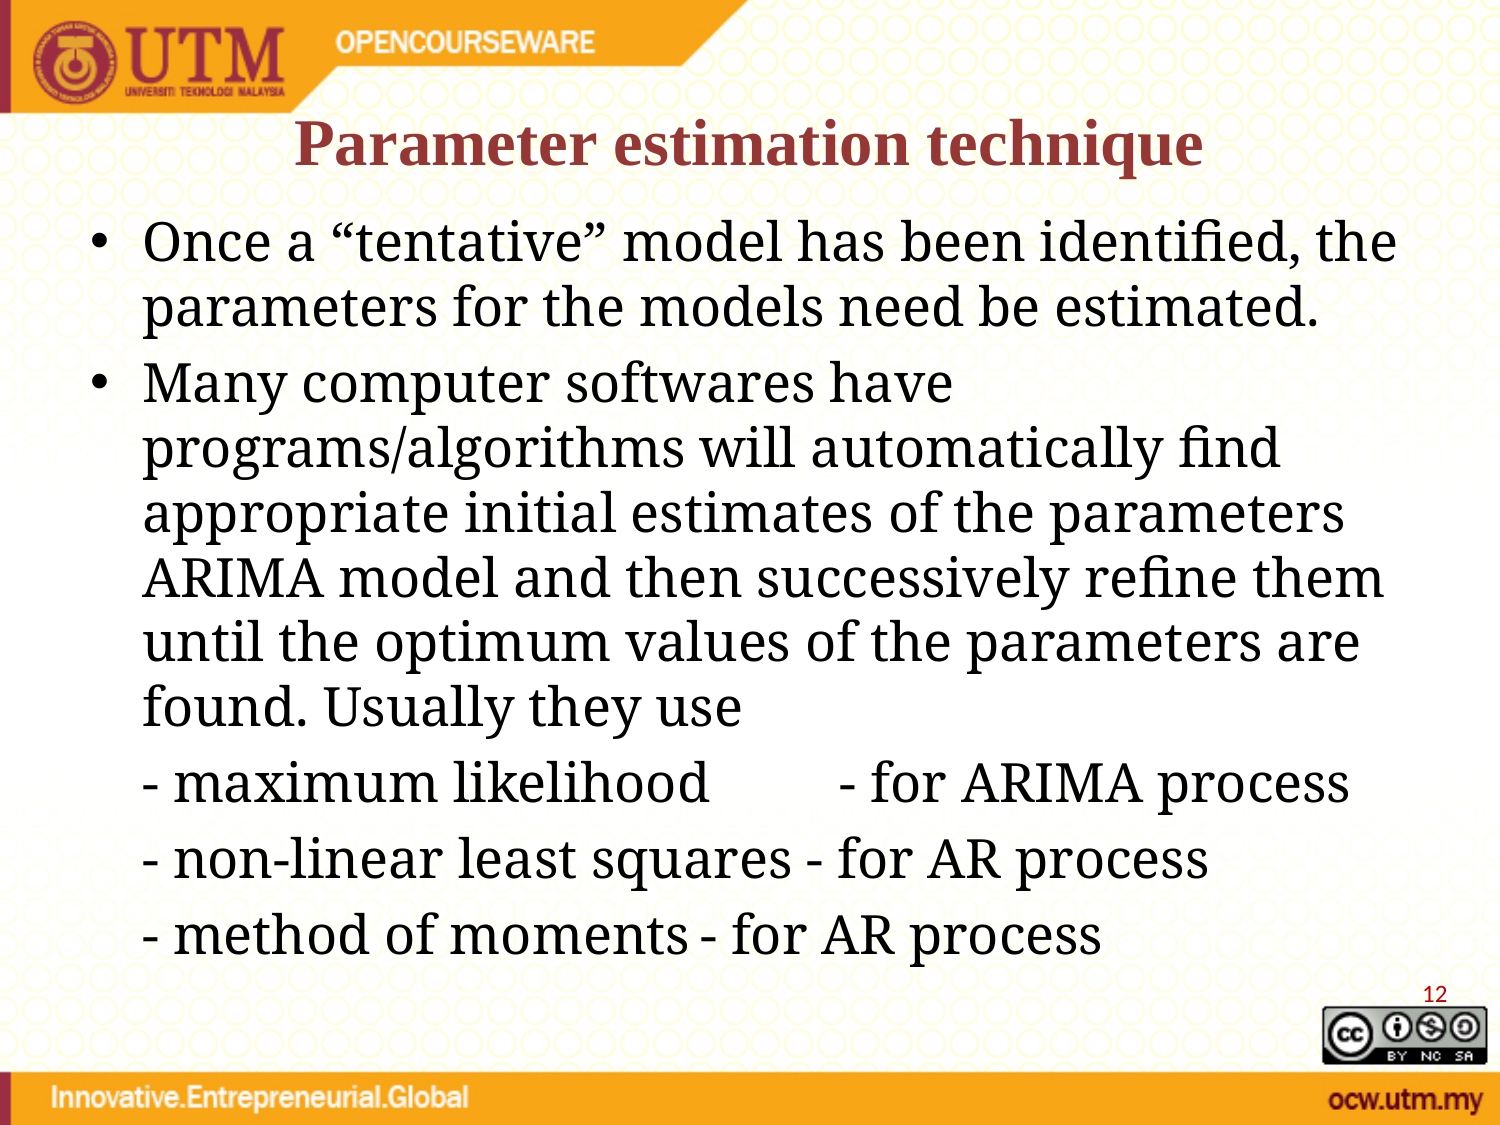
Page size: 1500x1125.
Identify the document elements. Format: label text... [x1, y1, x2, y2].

picture [0, 0, 1500, 1125]
title Parameter estimation technique [74, 44, 1426, 199]
slide_number 12 [1112, 962, 1463, 1023]
list Once a “tentative” model has been identified, the parameters for the models need be estimated. Many computer softwares have programs/algorithms will automatically find appropriate initial estimates of the parameters ARIMA model and then successively refine them until the optimum values of the parameters are found. Usually they use - maximum likelihood - for ARIMA process - non-linear least squares - for AR process - method of moments - for AR process [74, 199, 1426, 1006]
